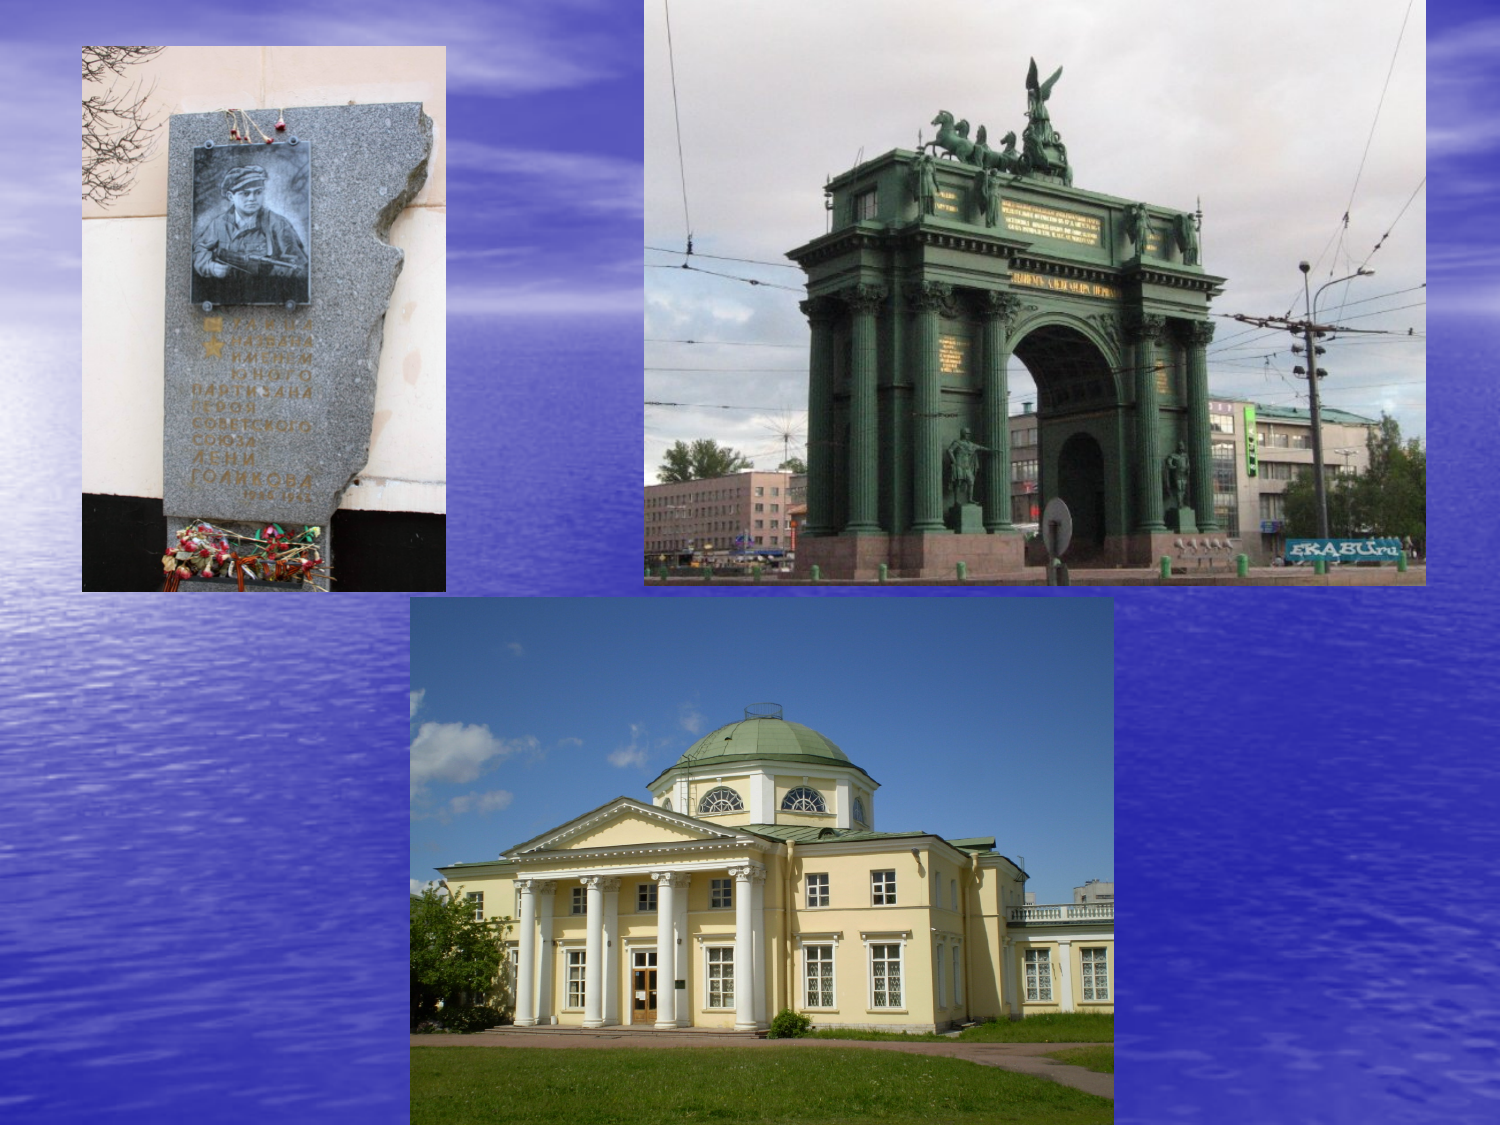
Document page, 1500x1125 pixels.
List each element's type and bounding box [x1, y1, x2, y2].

picture [81, 46, 446, 592]
picture [409, 597, 1114, 1125]
picture [644, 0, 1426, 587]
